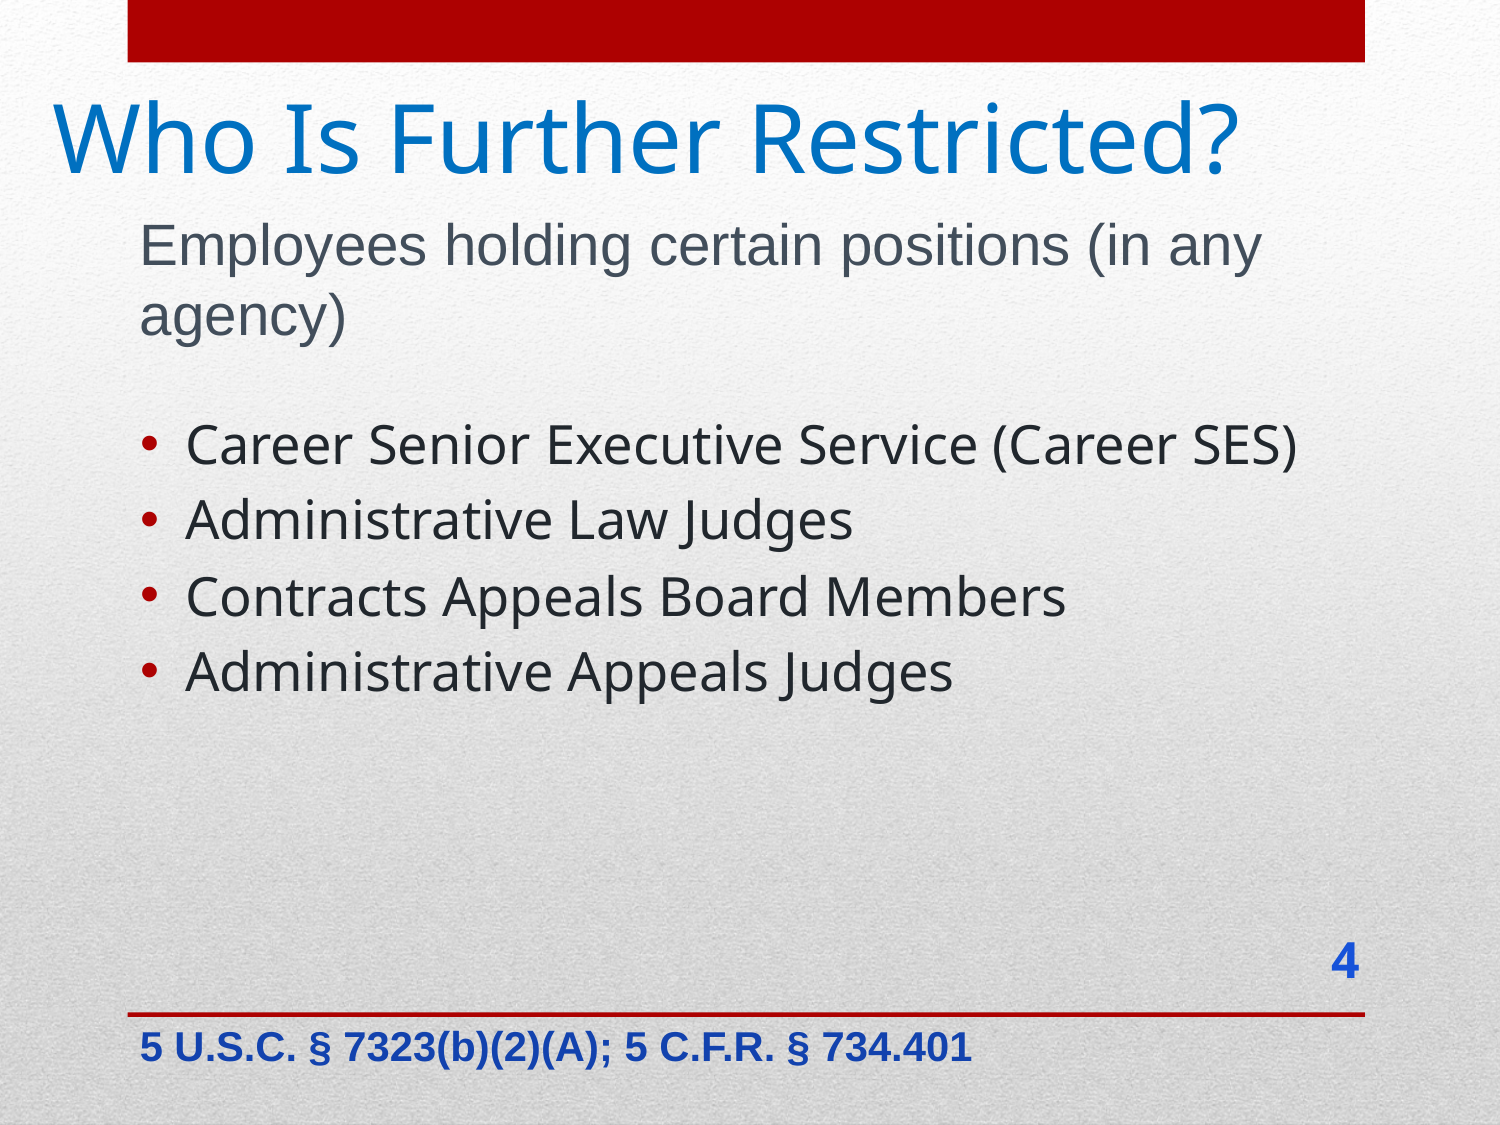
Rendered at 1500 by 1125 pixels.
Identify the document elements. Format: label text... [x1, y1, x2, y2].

slide_number 4 [1250, 933, 1375, 993]
text_box Employees holding certain positions (in any agency) [125, 199, 1438, 355]
text_box 5 U.S.C. § 7323(b)(2)(A); 5 C.F.R. § 734.401 [125, 1012, 1050, 1078]
list Career Senior Executive Service (Career SES) Administrative Law Judges Contracts Appeals Board Members Administrative Appeals Judges [125, 355, 1363, 875]
text_box Who Is Further Restricted? [37, 62, 1500, 200]
